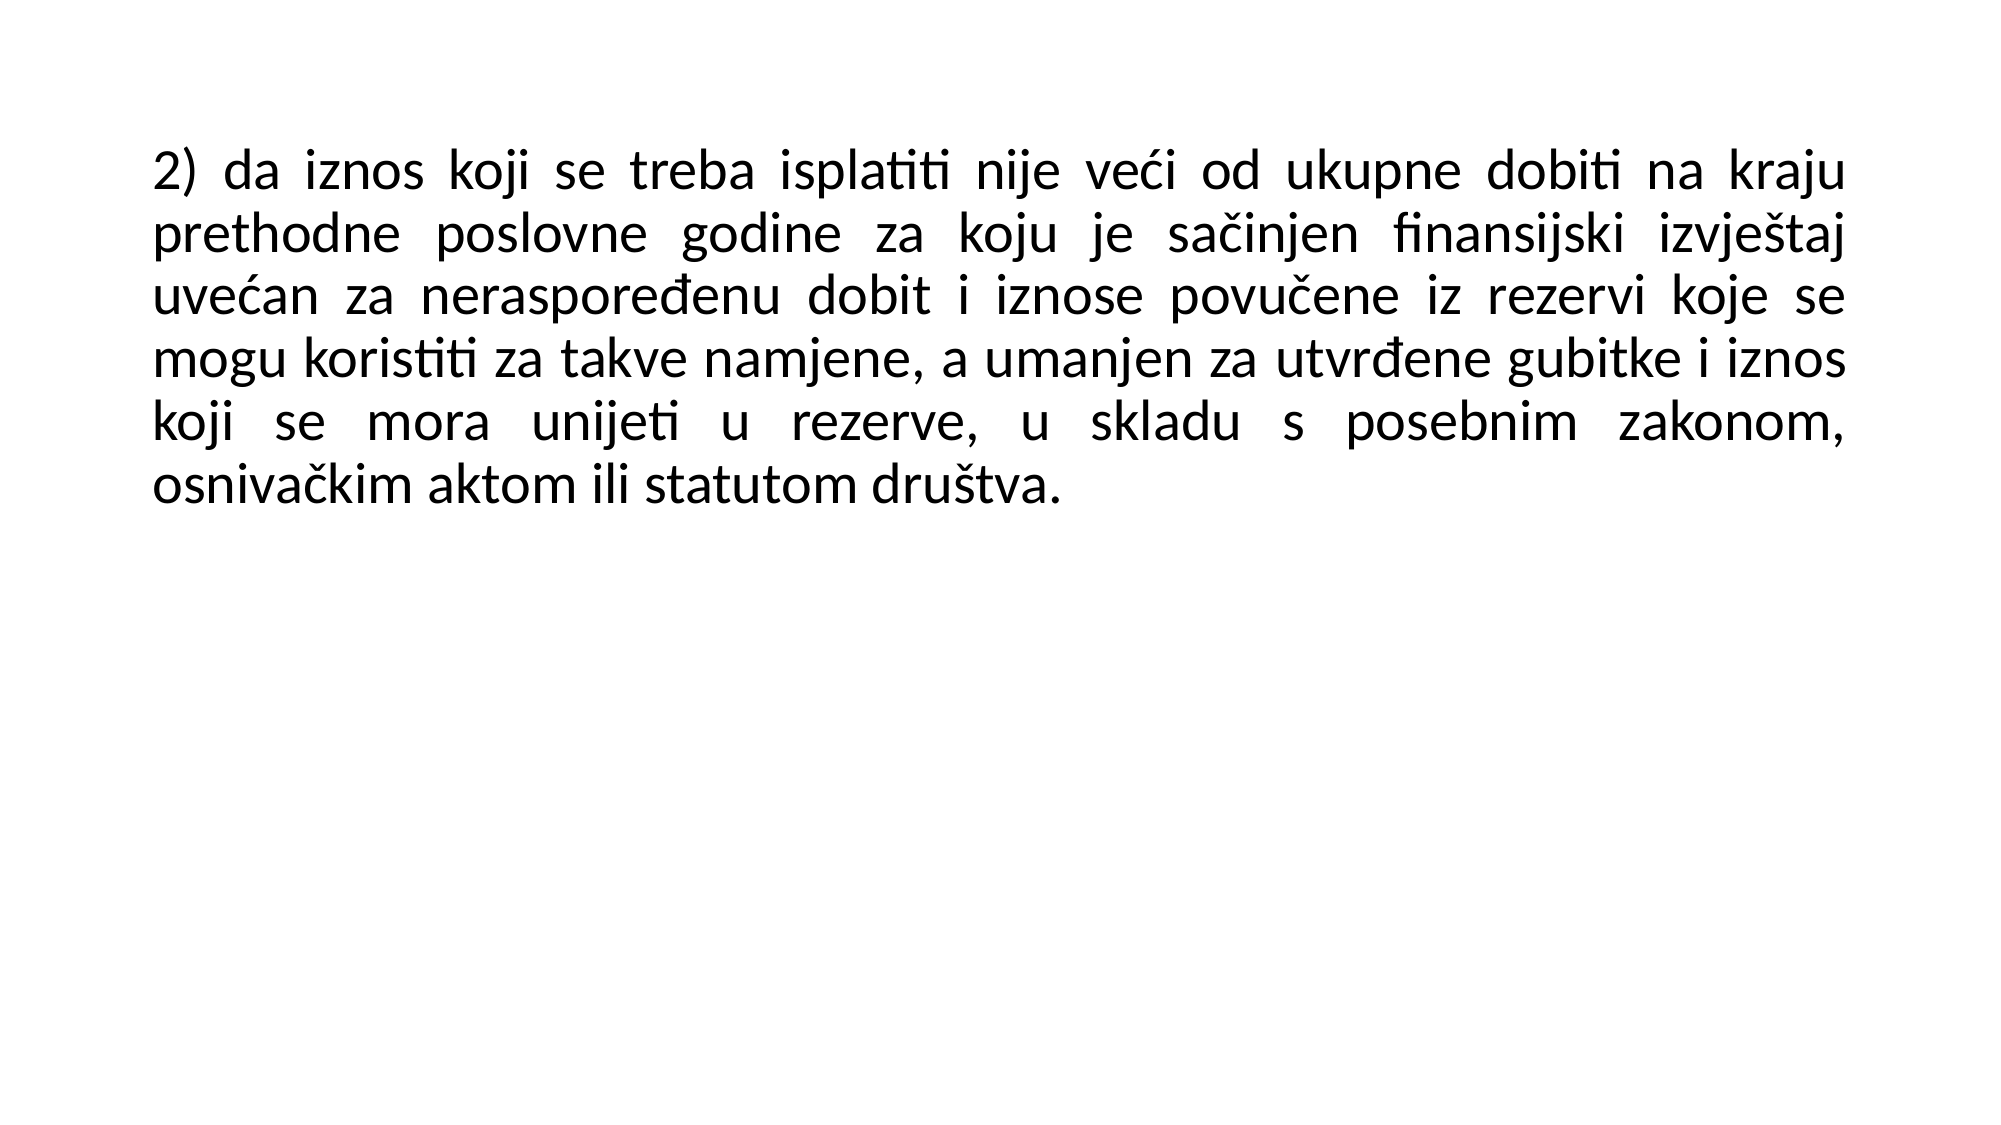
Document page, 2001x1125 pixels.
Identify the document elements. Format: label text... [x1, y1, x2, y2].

list 2) da iznos koji se treba isplatiti nije veći od ukupne dobiti na kraju prethodne poslovne godine za koju je sačinjen finansijski izvještaj uvećan za neraspoređenu dobit i iznose povučene iz rezervi koje se mogu koristiti za takve namjene, a umanjen za utvrđene gubitke i iznos koji se mora unijeti u rezerve, u skladu s posebnim zakonom, osnivačkim aktom ili statutom društva. [137, 131, 1863, 1014]
